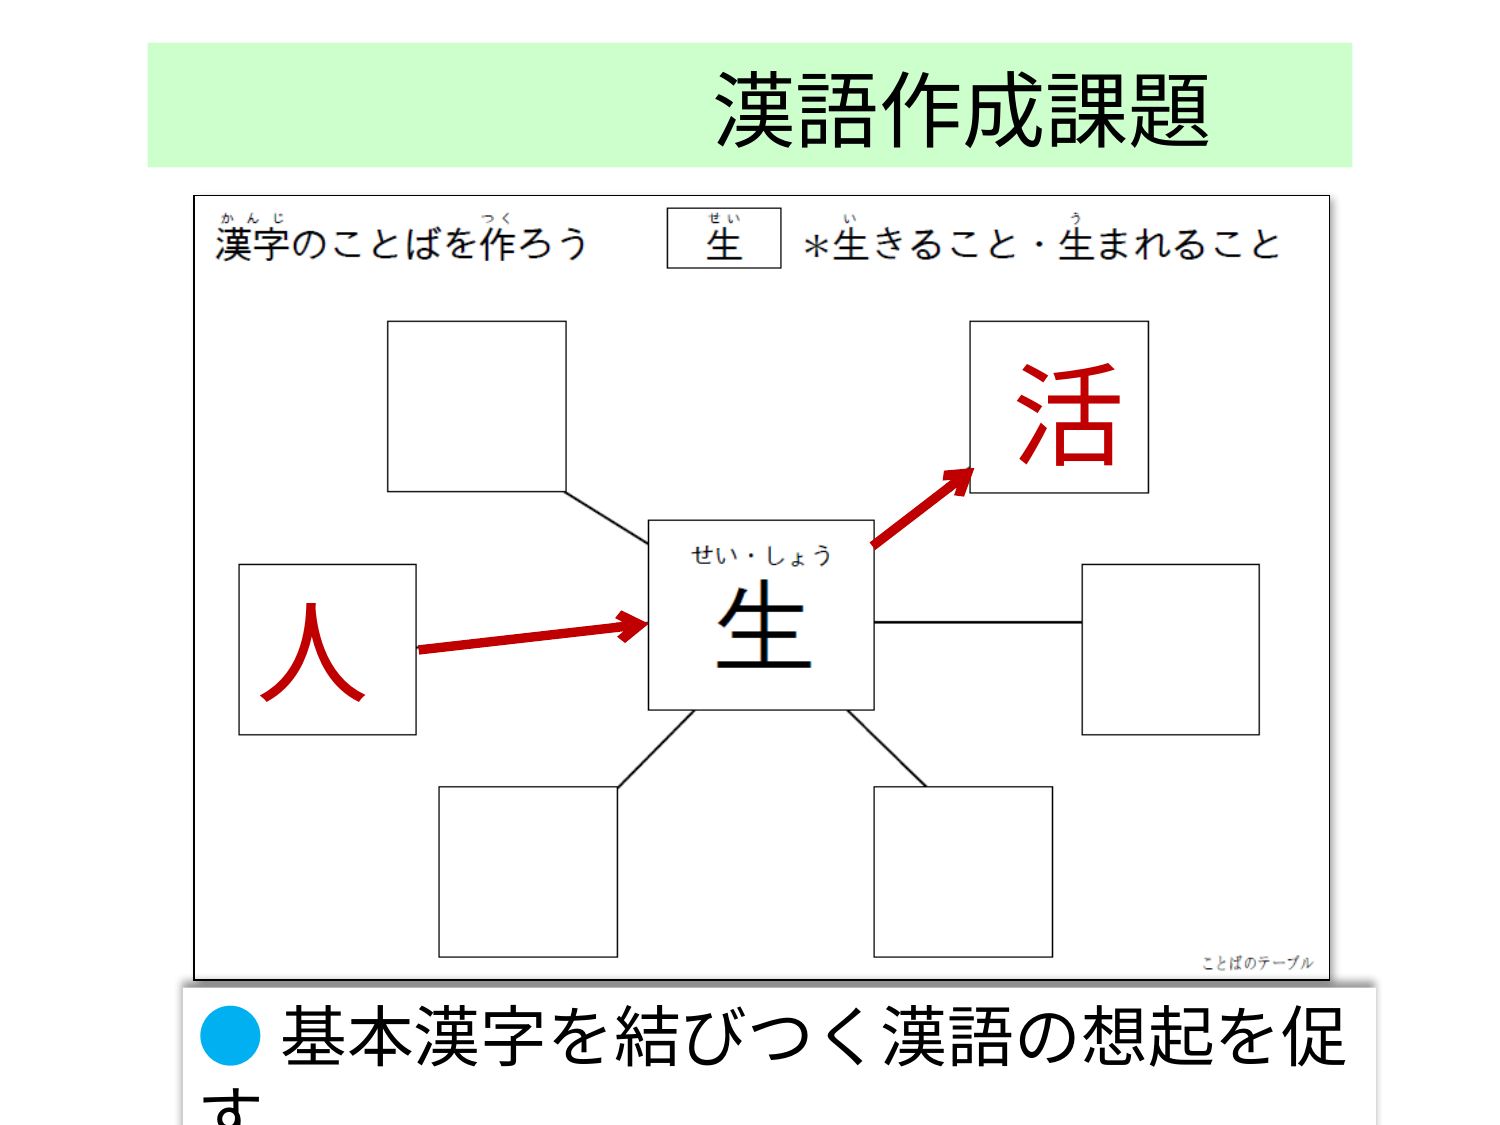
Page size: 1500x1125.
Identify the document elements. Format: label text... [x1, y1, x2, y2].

text_box 漢語作成課題 [147, 42, 1353, 168]
text_box ●基本漢字を結びつく漢語の想起を促す [182, 987, 1376, 1125]
picture [194, 196, 1329, 980]
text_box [418, 623, 649, 651]
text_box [872, 467, 975, 547]
